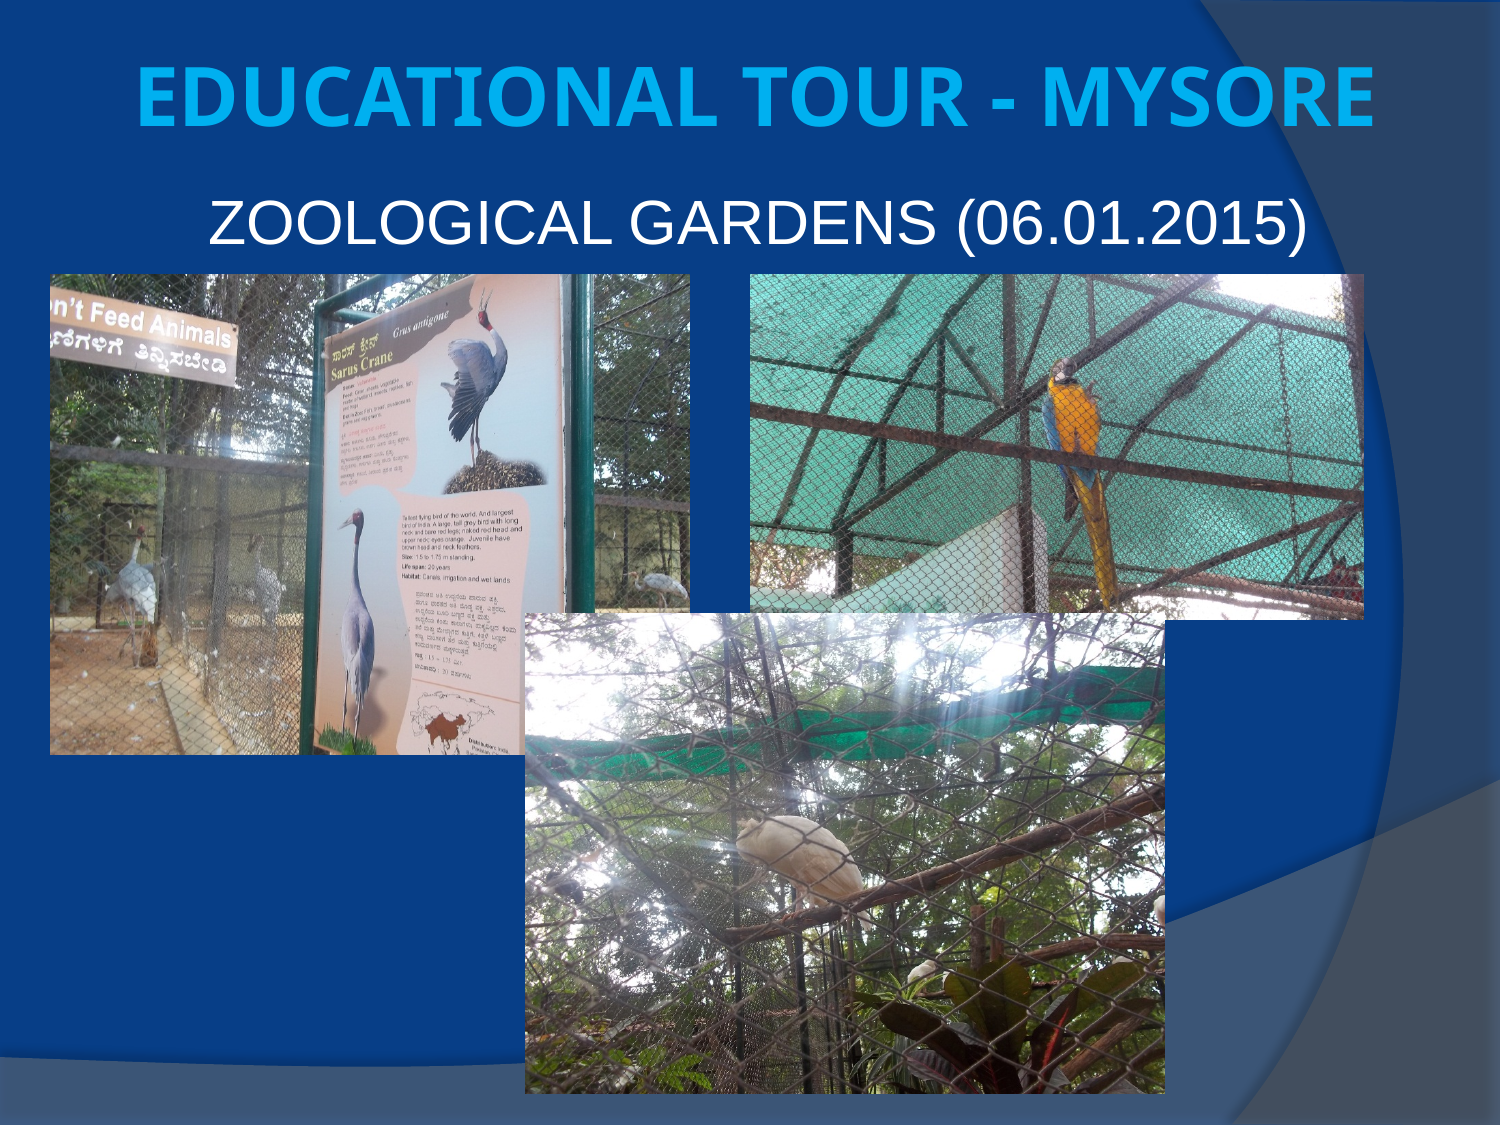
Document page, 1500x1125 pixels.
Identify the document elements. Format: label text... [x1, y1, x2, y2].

title EDUCATIONAL TOUR - MYSORE [87, 0, 1425, 174]
picture [524, 613, 1166, 1094]
picture [749, 274, 1364, 621]
list ZOOLOGICAL GARDENS (06.01.2015) [37, 174, 1475, 918]
picture [49, 274, 691, 756]
